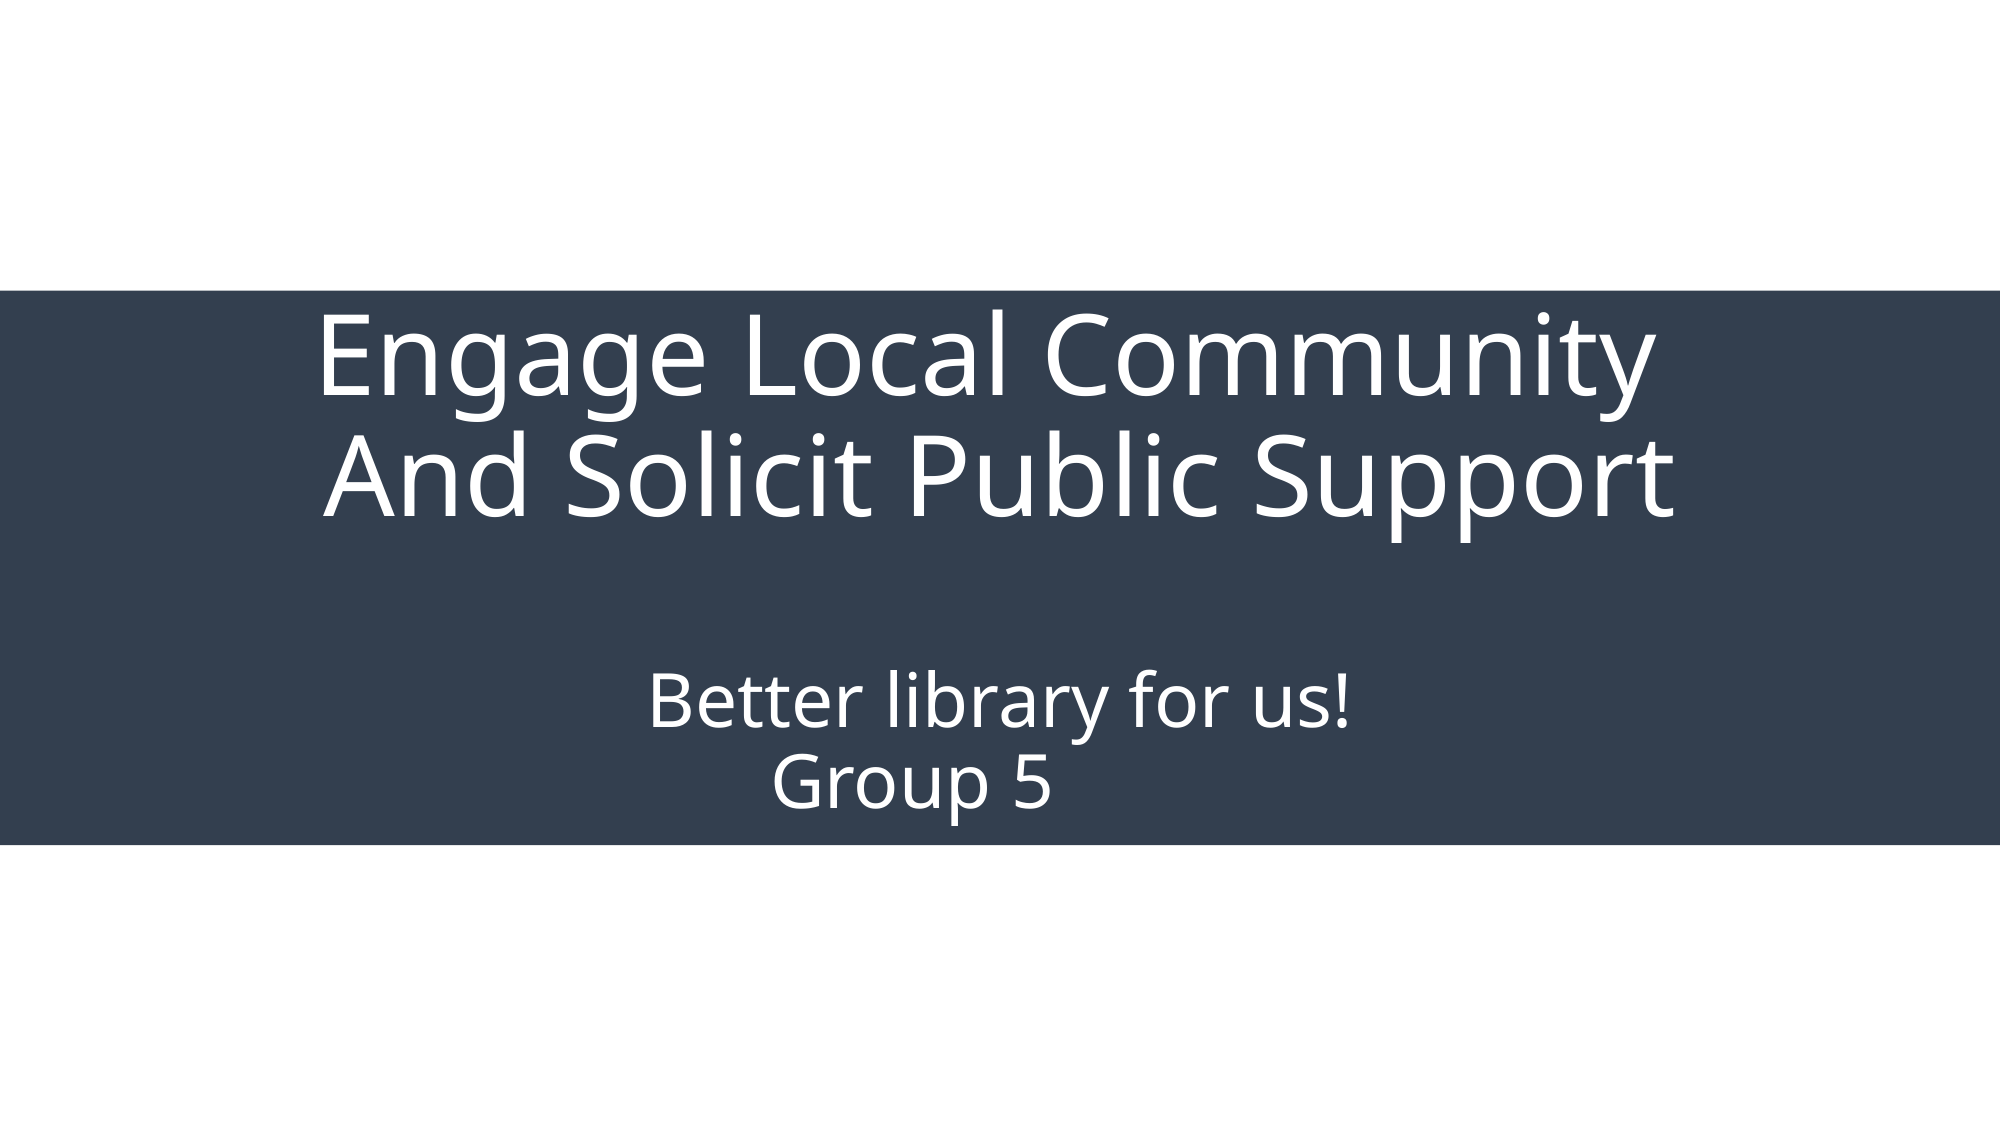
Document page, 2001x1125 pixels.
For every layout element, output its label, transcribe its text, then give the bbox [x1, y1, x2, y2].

text_box Engage Local Community And Solicit Public Support Better library for us! Group 5 [0, 290, 2000, 846]
